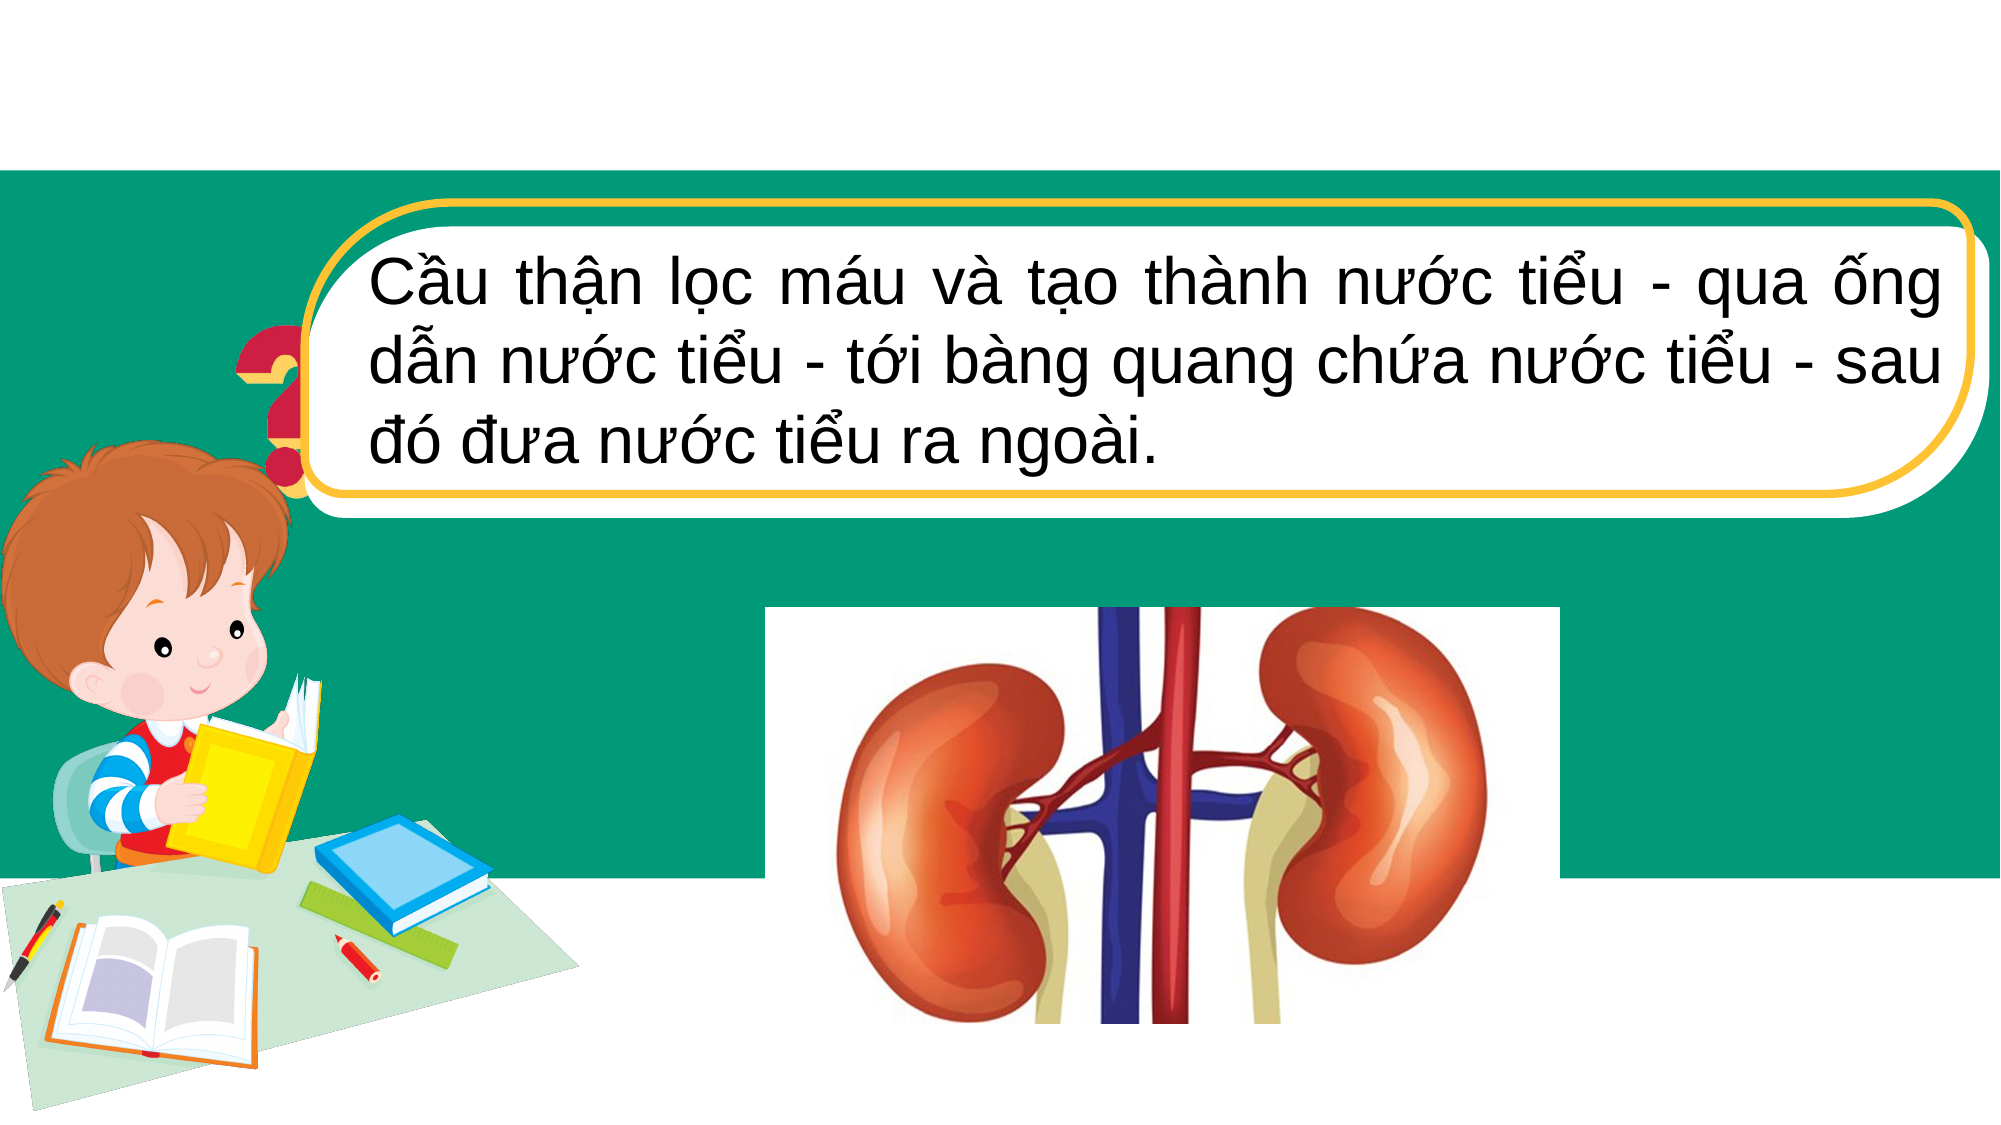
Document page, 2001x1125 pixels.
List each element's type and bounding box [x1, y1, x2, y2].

picture [765, 606, 1560, 1024]
text_box [0, 169, 2000, 879]
text_box [304, 202, 1990, 518]
picture [0, 317, 579, 1111]
